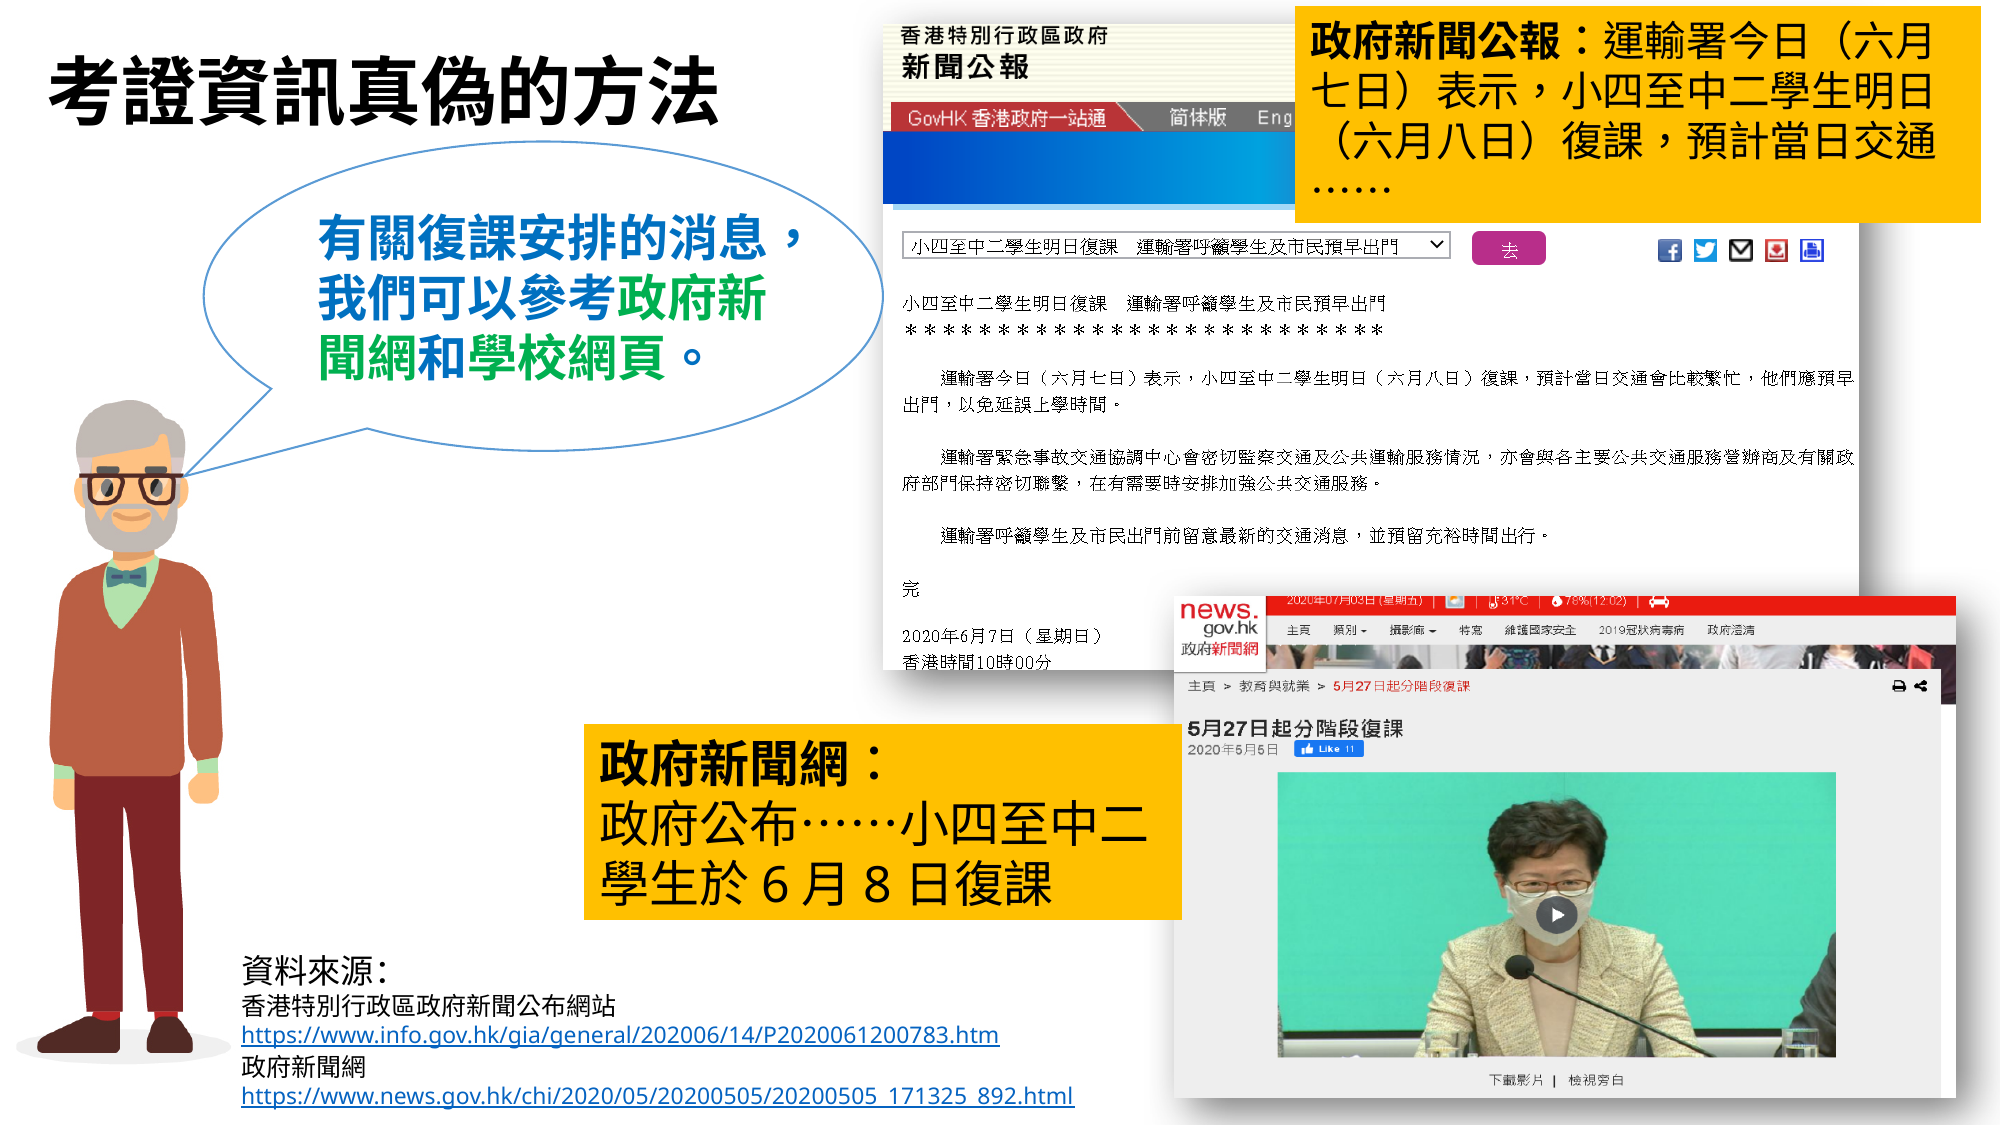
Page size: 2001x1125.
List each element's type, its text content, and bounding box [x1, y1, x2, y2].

title 考證資訊真偽的方法 [31, 7, 1757, 184]
picture [883, 24, 1956, 1098]
text_box 有關復課安排的消息，我們可以參考政府新聞網和學校網頁。 [202, 140, 883, 456]
picture [16, 379, 267, 1112]
text_box 政府新聞網︰ 政府公布……小四至中二學生於6月8日復課 [584, 724, 1174, 920]
text_box 政府新聞公報︰運輸署今日（六月七日）表示，小四至中二學生明日（六月八日）復課，預計當日交通…… [1295, 6, 1981, 223]
text_box 資料來源： 香港特別行政區政府新聞公布網站https://www.info.gov.hk/gia/general/202006/14/P2020061200783.htm 政府新聞網 https://www.news.gov.hk/chi/2020/05/20200505/20200505_171325_892.html [226, 943, 1167, 1121]
